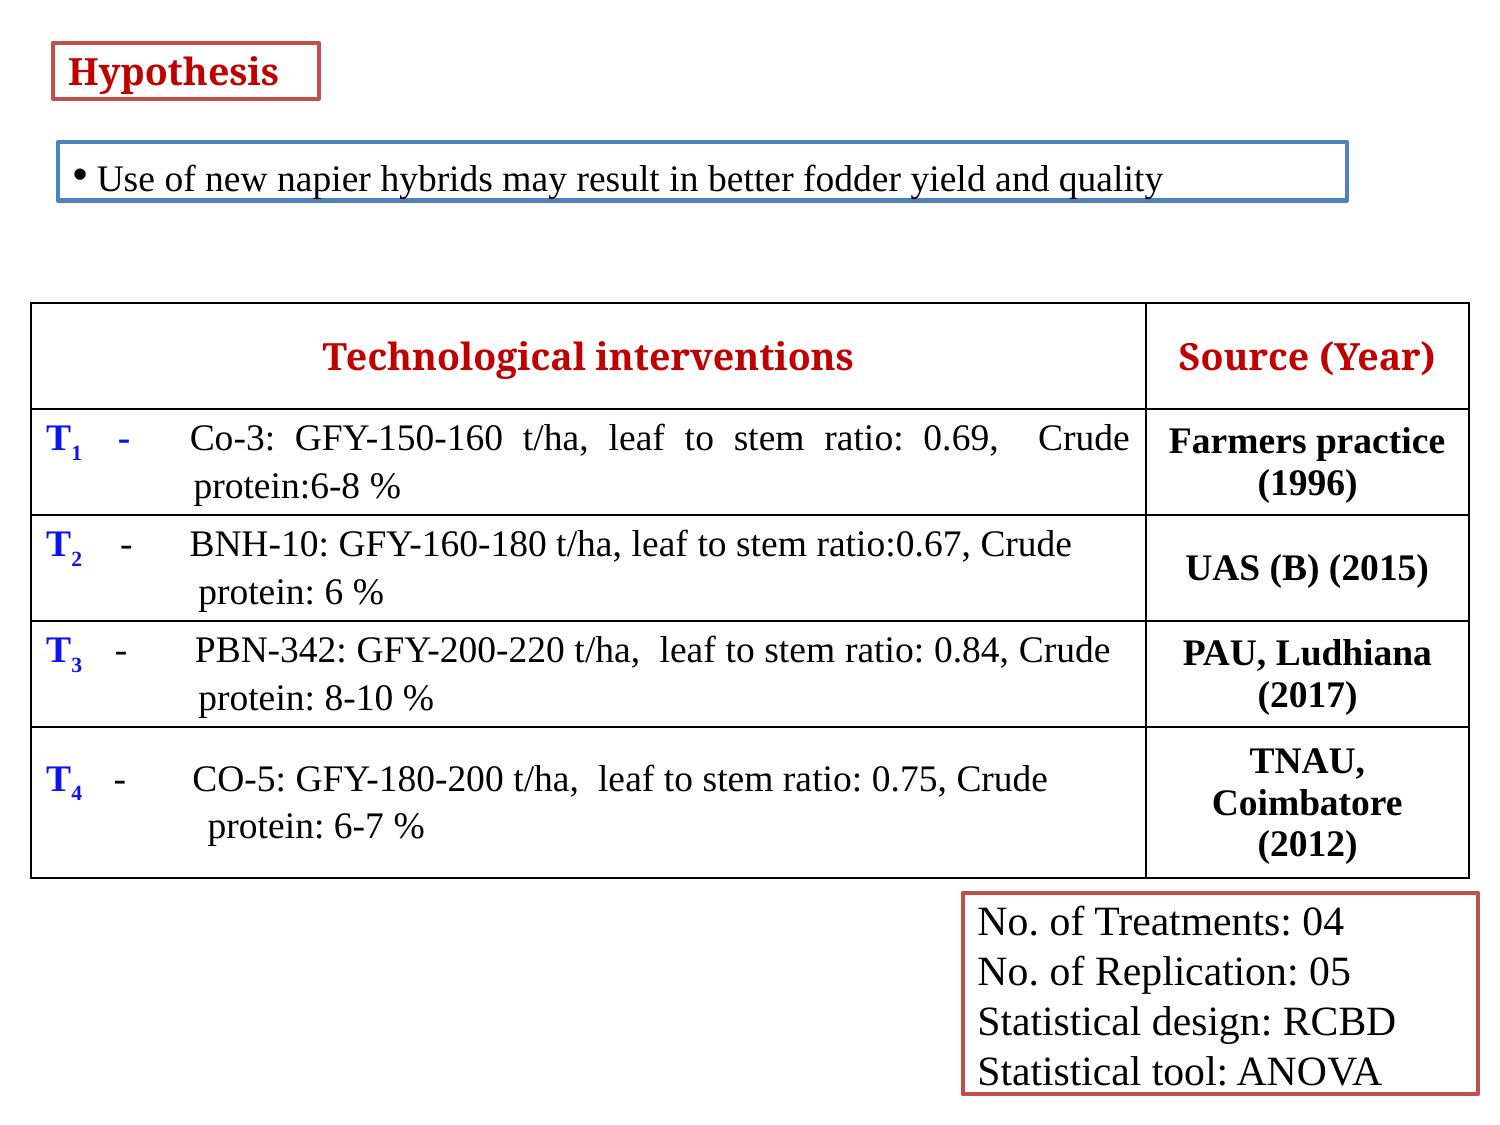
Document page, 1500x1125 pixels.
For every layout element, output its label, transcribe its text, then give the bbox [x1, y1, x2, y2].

table_cell TNAU, Coimbatore (2012) [1147, 728, 1468, 877]
table_cell T1 - Co-3: GFY-150-160 t/ha, leaf to stem ratio: 0.69, Crude protein:6-8 % [32, 410, 1145, 514]
text_box No. of Treatments: 04 No. of Replication: 05 Statistical design: RCBD Statistical tool: ANOVA [961, 891, 1480, 1096]
text_box Use of new napier hybrids may result in better fodder yield and quality [56, 140, 1349, 203]
table_header Source (Year) [1147, 304, 1468, 408]
table_cell T4 - CO-5: GFY-180-200 t/ha, leaf to stem ratio: 0.75, Crude protein: 6-7 % [32, 728, 1145, 877]
table_cell Farmers practice (1996) [1147, 410, 1468, 514]
table_header Technological interventions [32, 304, 1145, 408]
table_cell T2 - BNH-10: GFY-160-180 t/ha, leaf to stem ratio:0.67, Crude protein: 6 % [32, 516, 1145, 620]
table_cell T3 - PBN-342: GFY-200-220 t/ha, leaf to stem ratio: 0.84, Crude protein: 8-10 % [32, 622, 1145, 726]
text_box Hypothesis [51, 41, 321, 101]
table_cell PAU, Ludhiana (2017) [1147, 622, 1468, 726]
table_cell UAS (B) (2015) [1147, 516, 1468, 620]
